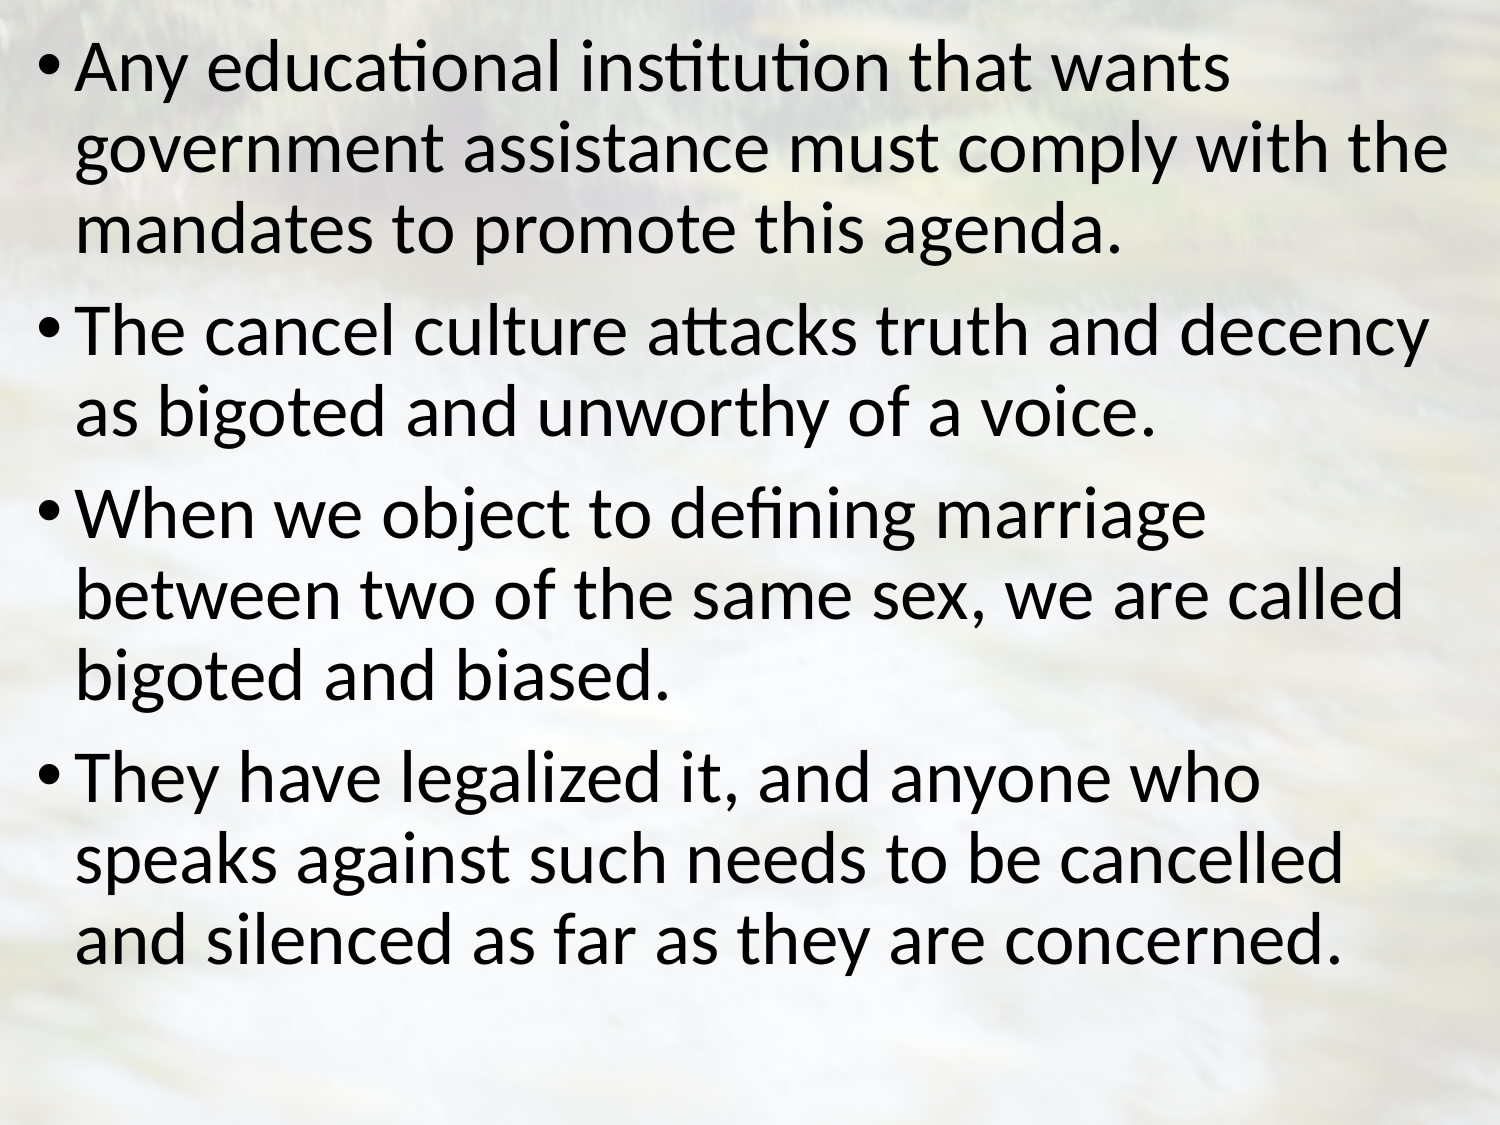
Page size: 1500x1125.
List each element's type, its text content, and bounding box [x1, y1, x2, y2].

list Any educational institution that wants government assistance must comply with the mandates to promote this agenda. The cancel culture attacks truth and decency as bigoted and unworthy of a voice. When we object to defining marriage between two of the same sex, we are called bigoted and biased. They have legalized it, and anyone who speaks against such needs to be cancelled and silenced as far as they are concerned. [21, 19, 1471, 1102]
